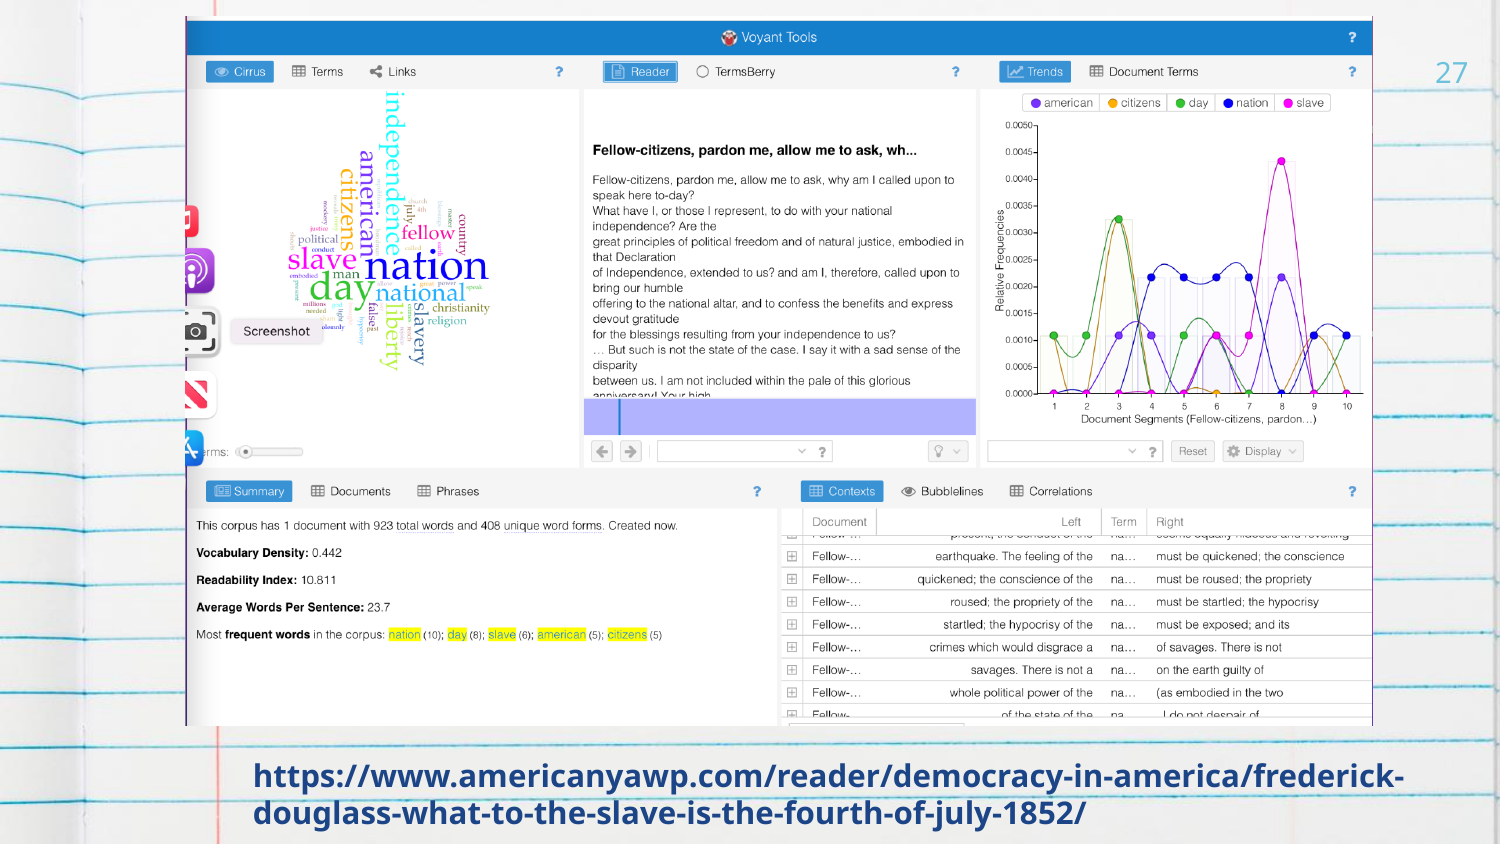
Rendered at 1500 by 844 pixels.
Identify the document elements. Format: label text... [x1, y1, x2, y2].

slide_number ‹#› [1378, 41, 1469, 107]
title https://www.americanyawp.com/reader/democracy-in-america/frederick-douglass-what-to-the-slave-is-the-fourth-of-july-1852/ [252, 690, 1447, 831]
picture [0, 0, 1500, 844]
